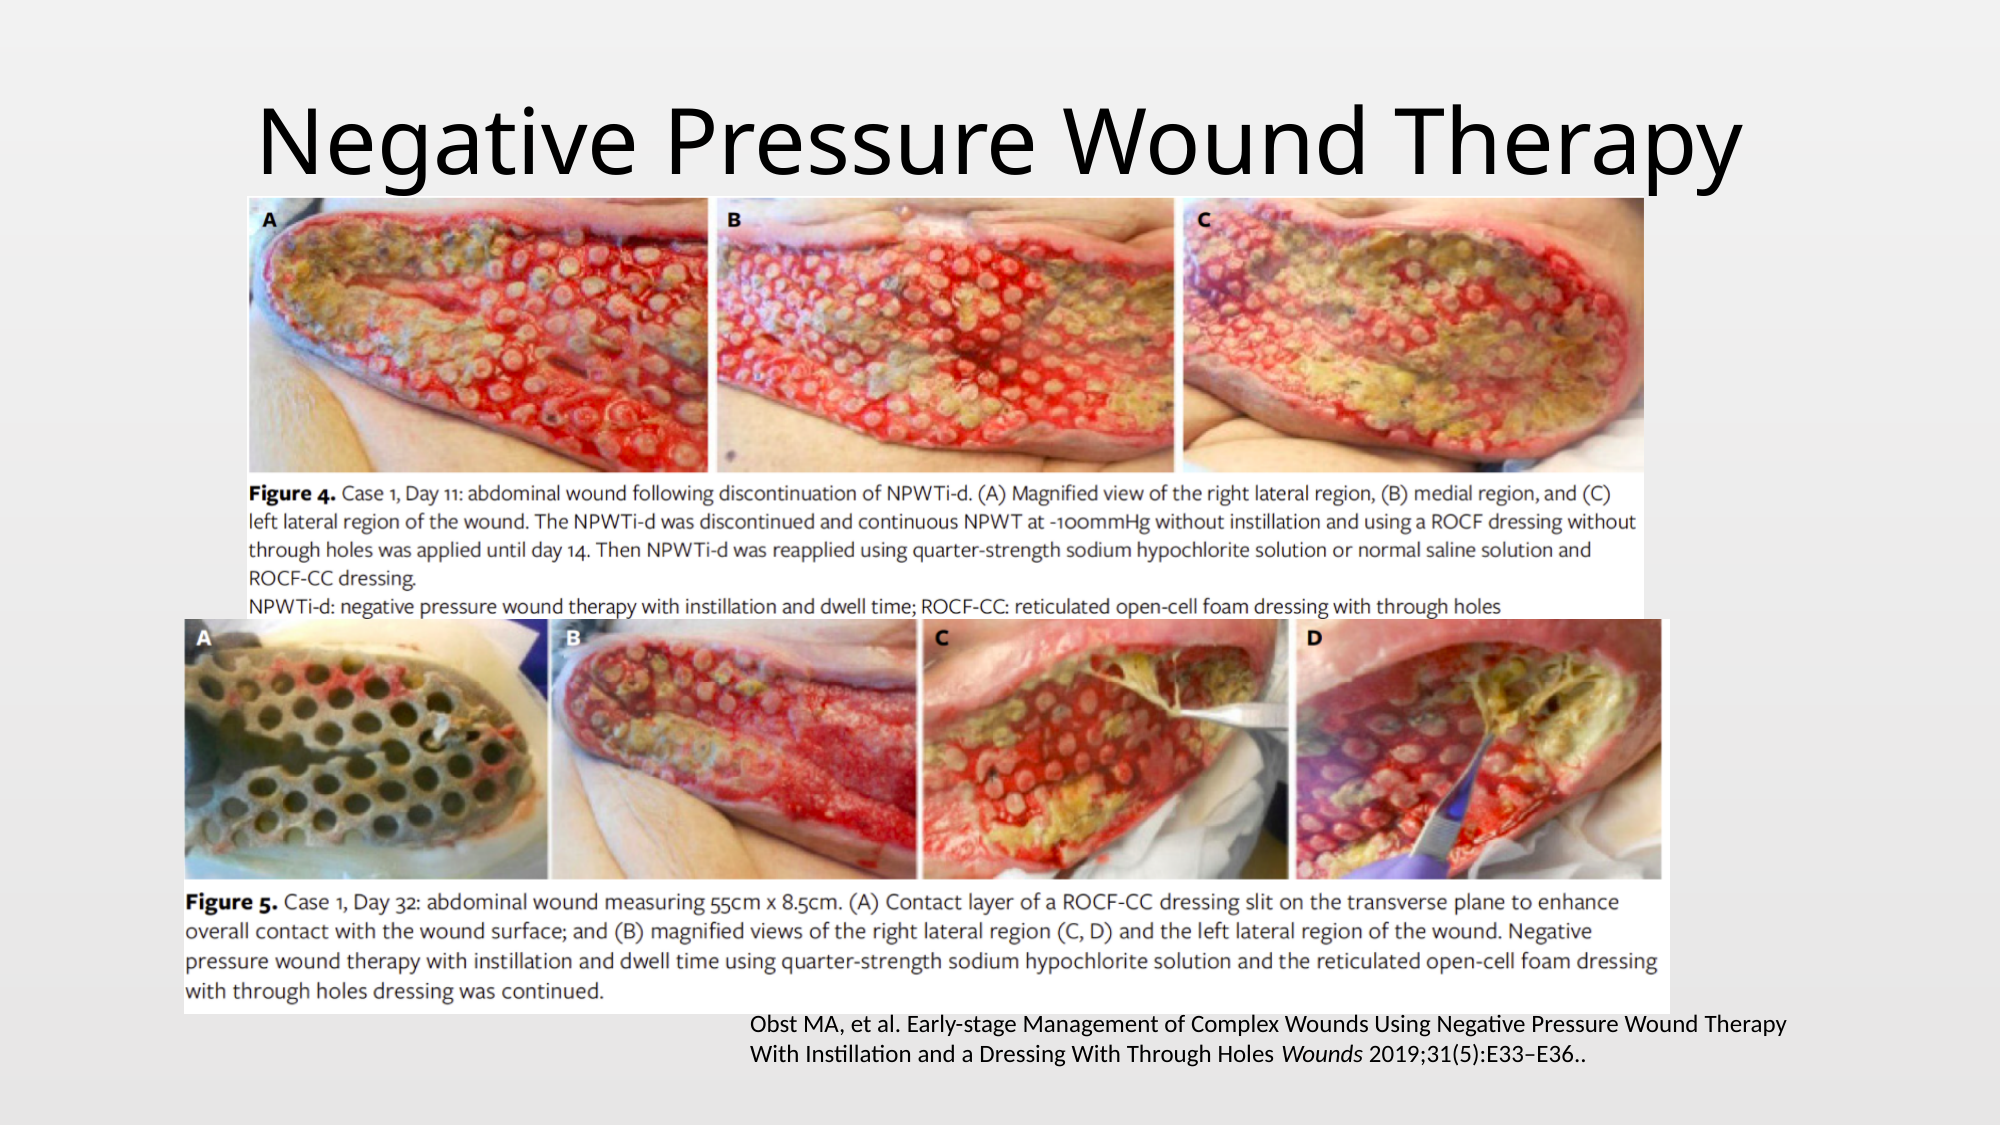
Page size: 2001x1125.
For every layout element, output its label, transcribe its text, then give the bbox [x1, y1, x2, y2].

text_box Obst MA, et al. Early-stage Management of Complex Wounds Using Negative Pressure Wound Therapy With Instillation and a Dressing With Through Holes Wounds 2019;31(5):E33–E36.. [735, 1000, 1823, 1075]
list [247, 196, 1644, 619]
title Negative Pressure Wound Therapy [137, 35, 1863, 254]
picture [184, 619, 1670, 1014]
